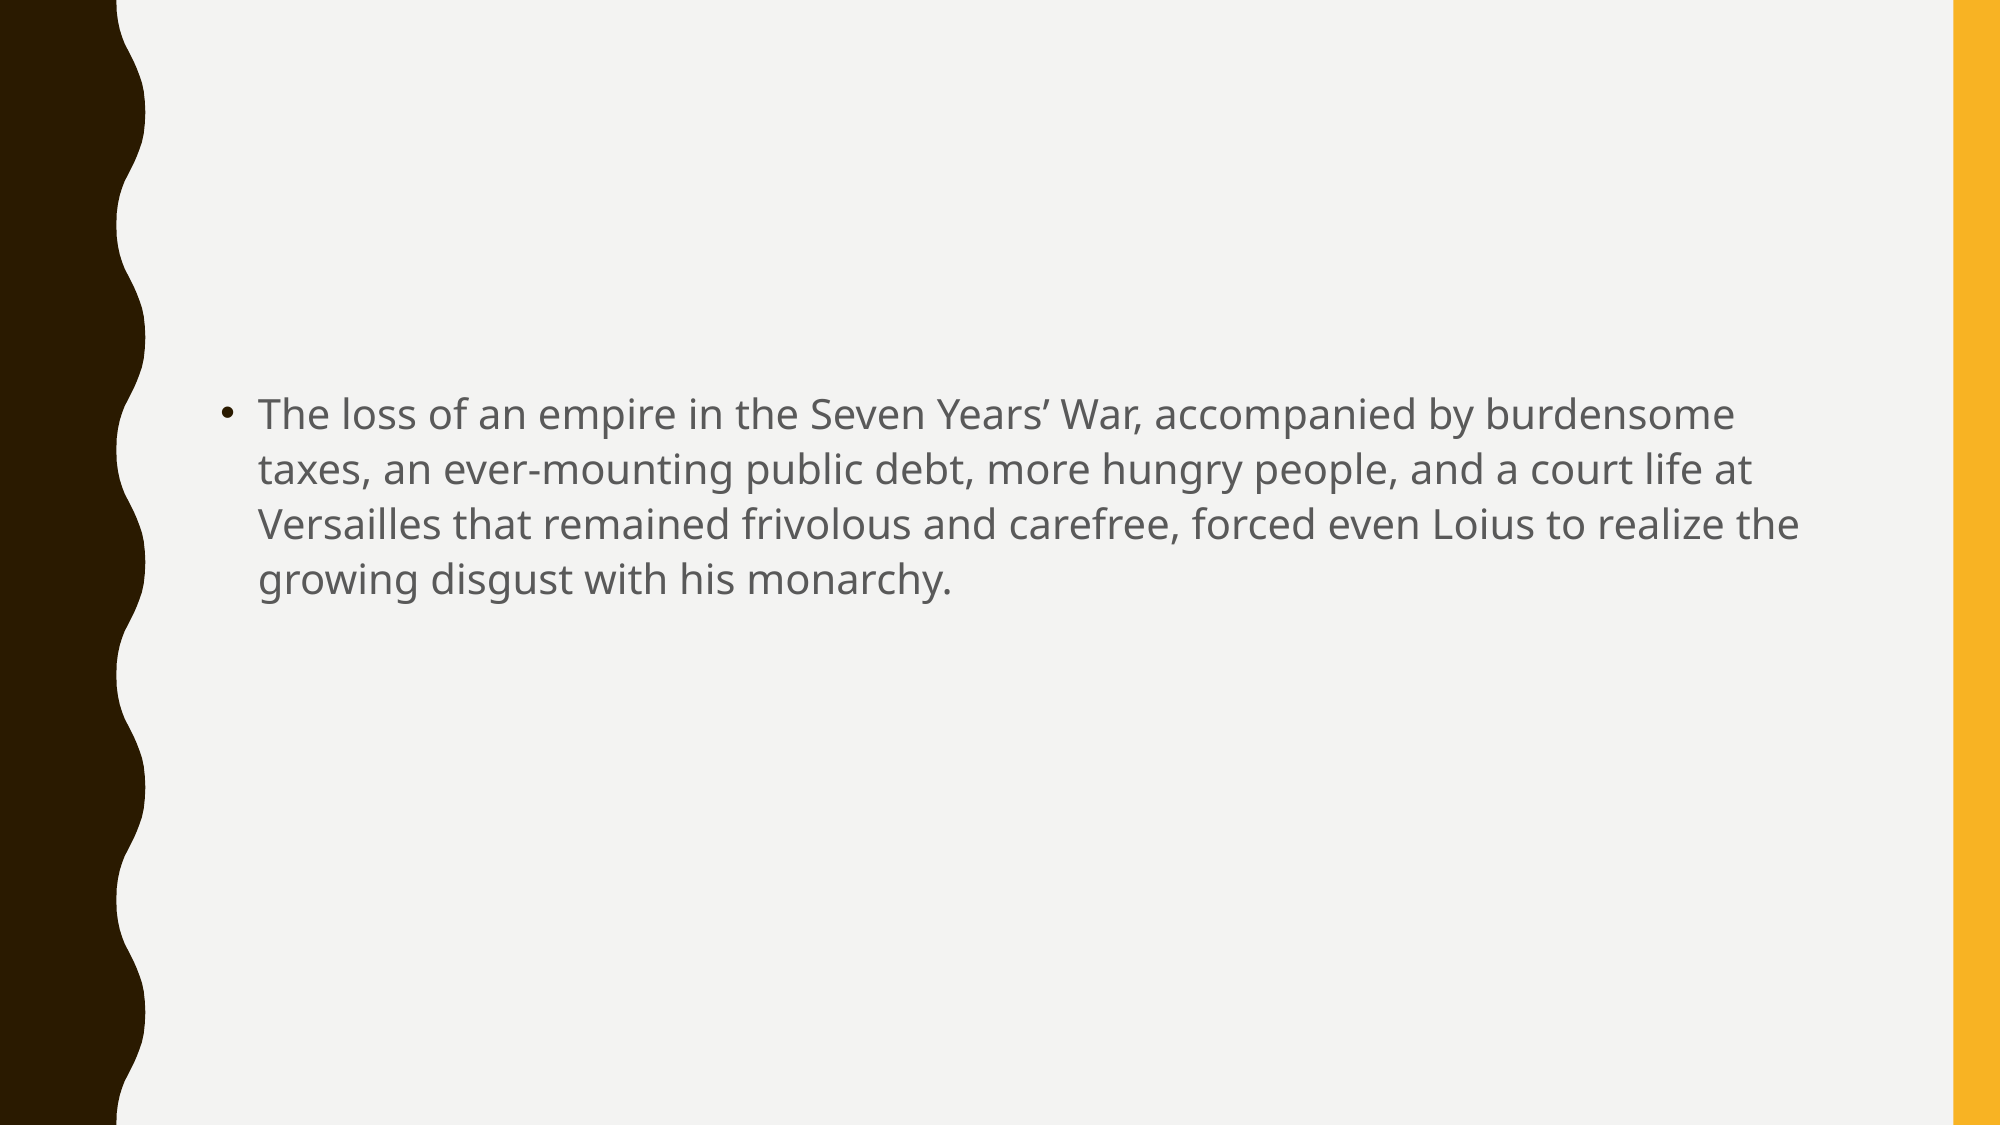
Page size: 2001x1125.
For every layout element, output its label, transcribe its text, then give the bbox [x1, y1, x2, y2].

list The loss of an empire in the Seven Years’ War, accompanied by burdensome taxes, an ever-mounting public debt, more hungry people, and a court life at Versailles that remained frivolous and carefree, forced even Loius to realize the growing disgust with his monarchy. [205, 375, 1875, 965]
